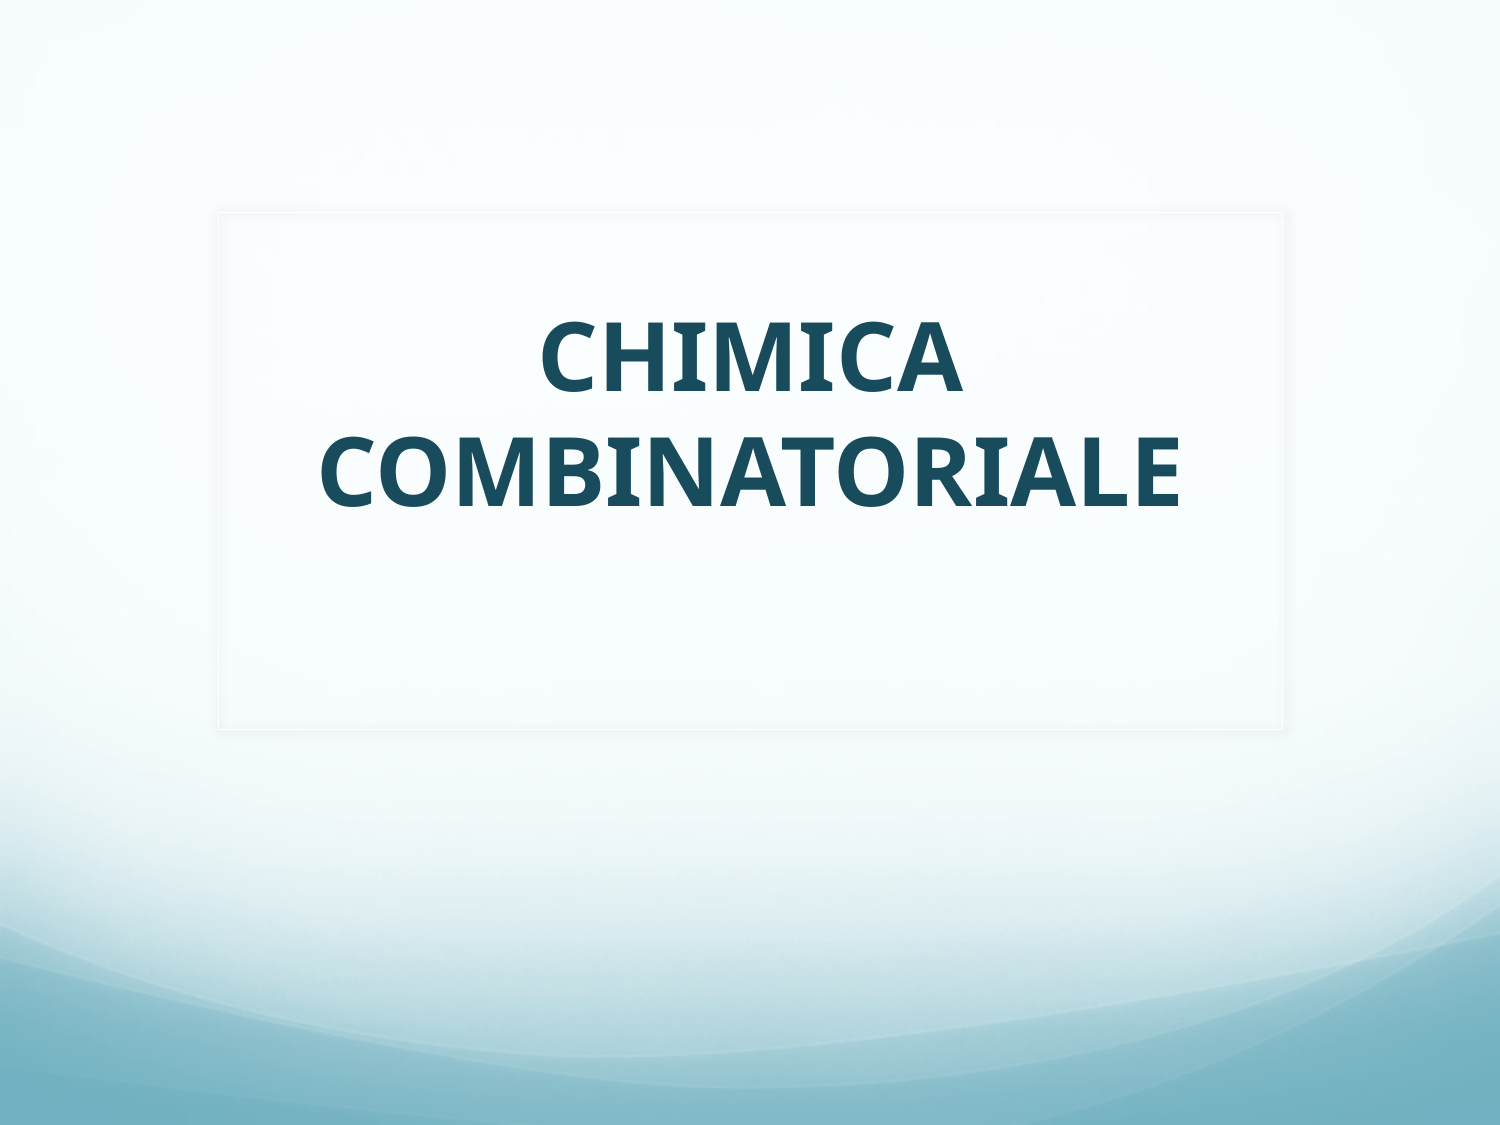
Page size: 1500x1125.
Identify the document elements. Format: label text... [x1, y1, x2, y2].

title CHIMICA COMBINATORIALE [217, 249, 1283, 533]
